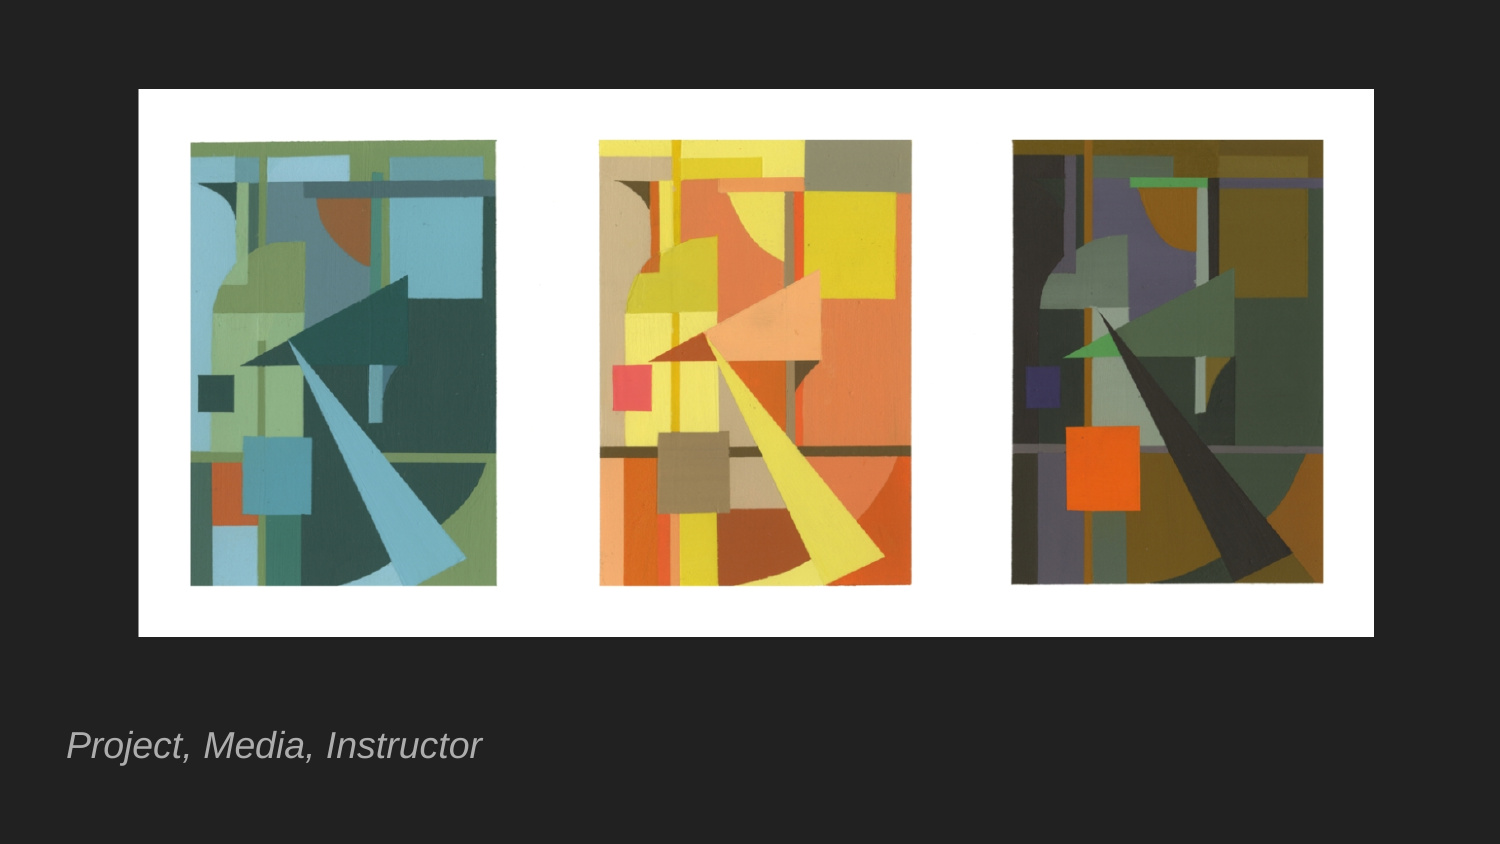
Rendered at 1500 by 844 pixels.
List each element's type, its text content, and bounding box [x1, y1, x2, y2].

list Project, Media, Instructor [51, 694, 475, 794]
picture [140, 0, 1373, 844]
